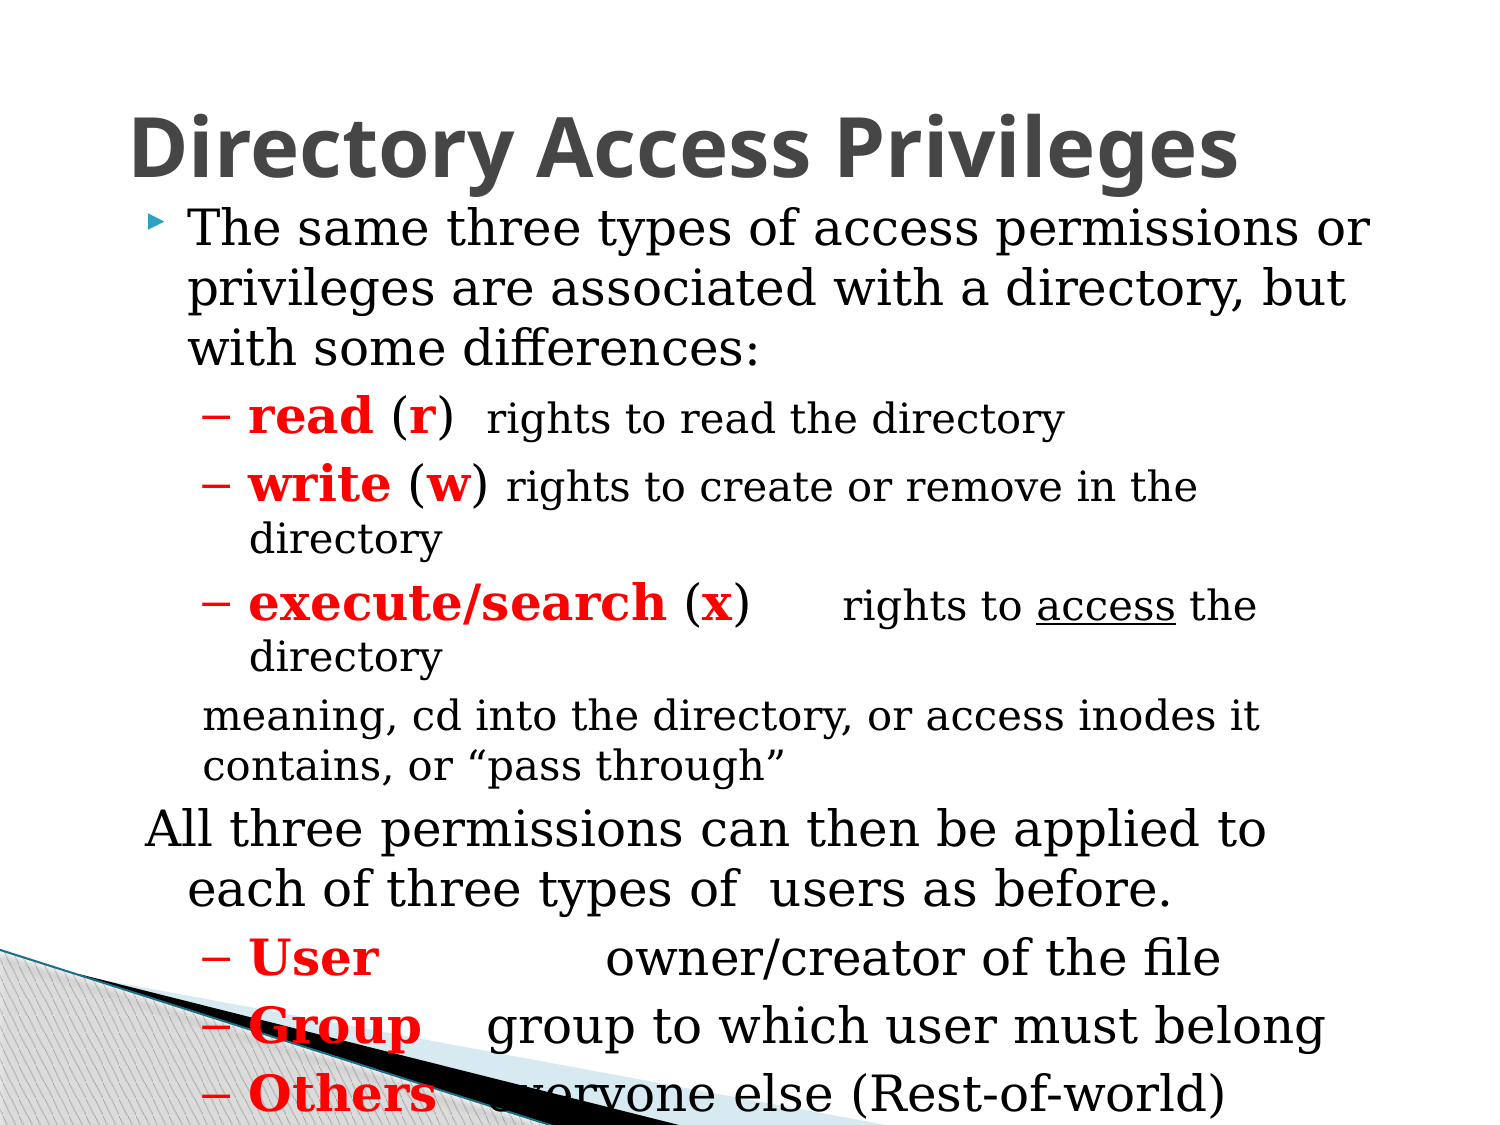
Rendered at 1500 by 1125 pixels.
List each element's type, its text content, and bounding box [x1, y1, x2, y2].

title Directory Access Privileges [112, 62, 1388, 187]
list The same three types of access permissions or privileges are associated with a directory, but with some differences: read (r) rights to read the directory write (w) rights to create or remove in the directory execute/search (x) rights to access the directory meaning, cd into the directory, or access inodes it contains, or “pass through” All three permissions can then be applied to each of three types of users as before. User owner/creator of the file Group group to which user must belong Others everyone else (Rest-of-world) [112, 187, 1388, 1064]
